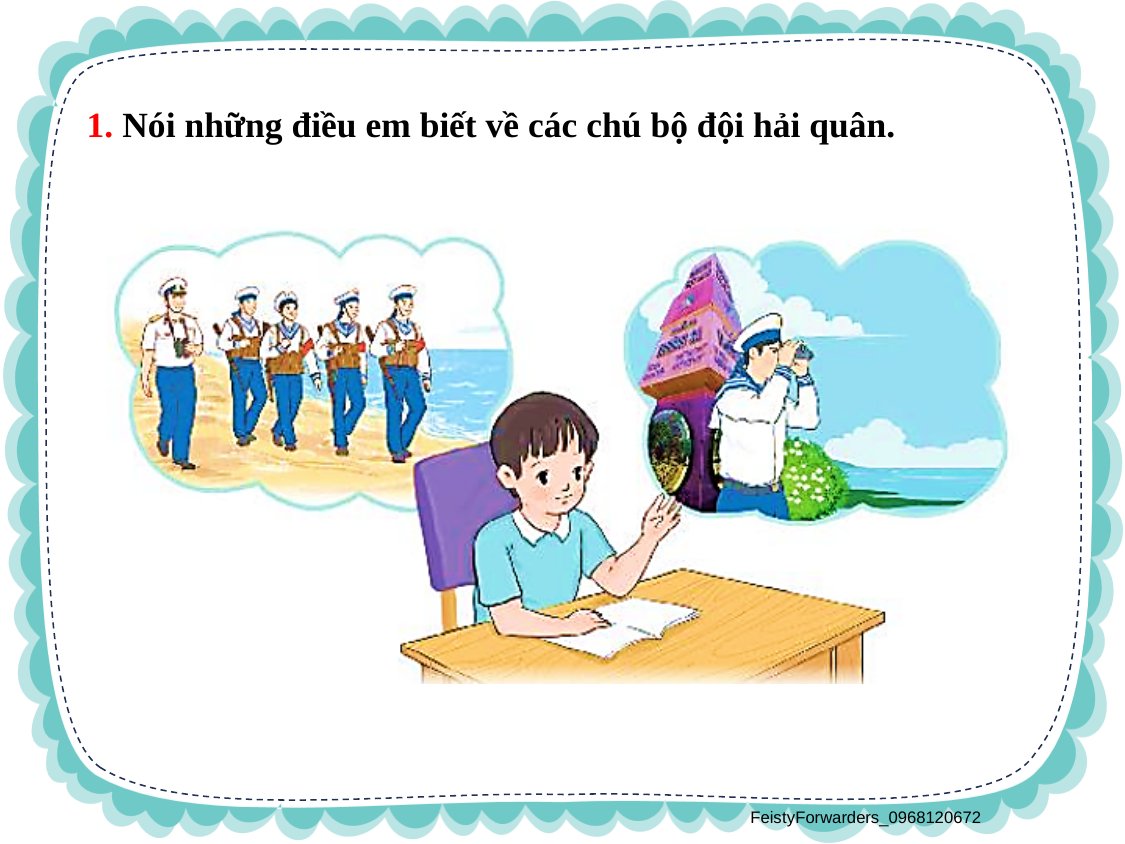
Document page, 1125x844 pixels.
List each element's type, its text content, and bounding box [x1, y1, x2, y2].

text_box 1. Nói những điều em biết về các chú bộ đội hải quân. [71, 94, 1054, 152]
picture [0, 0, 1125, 844]
